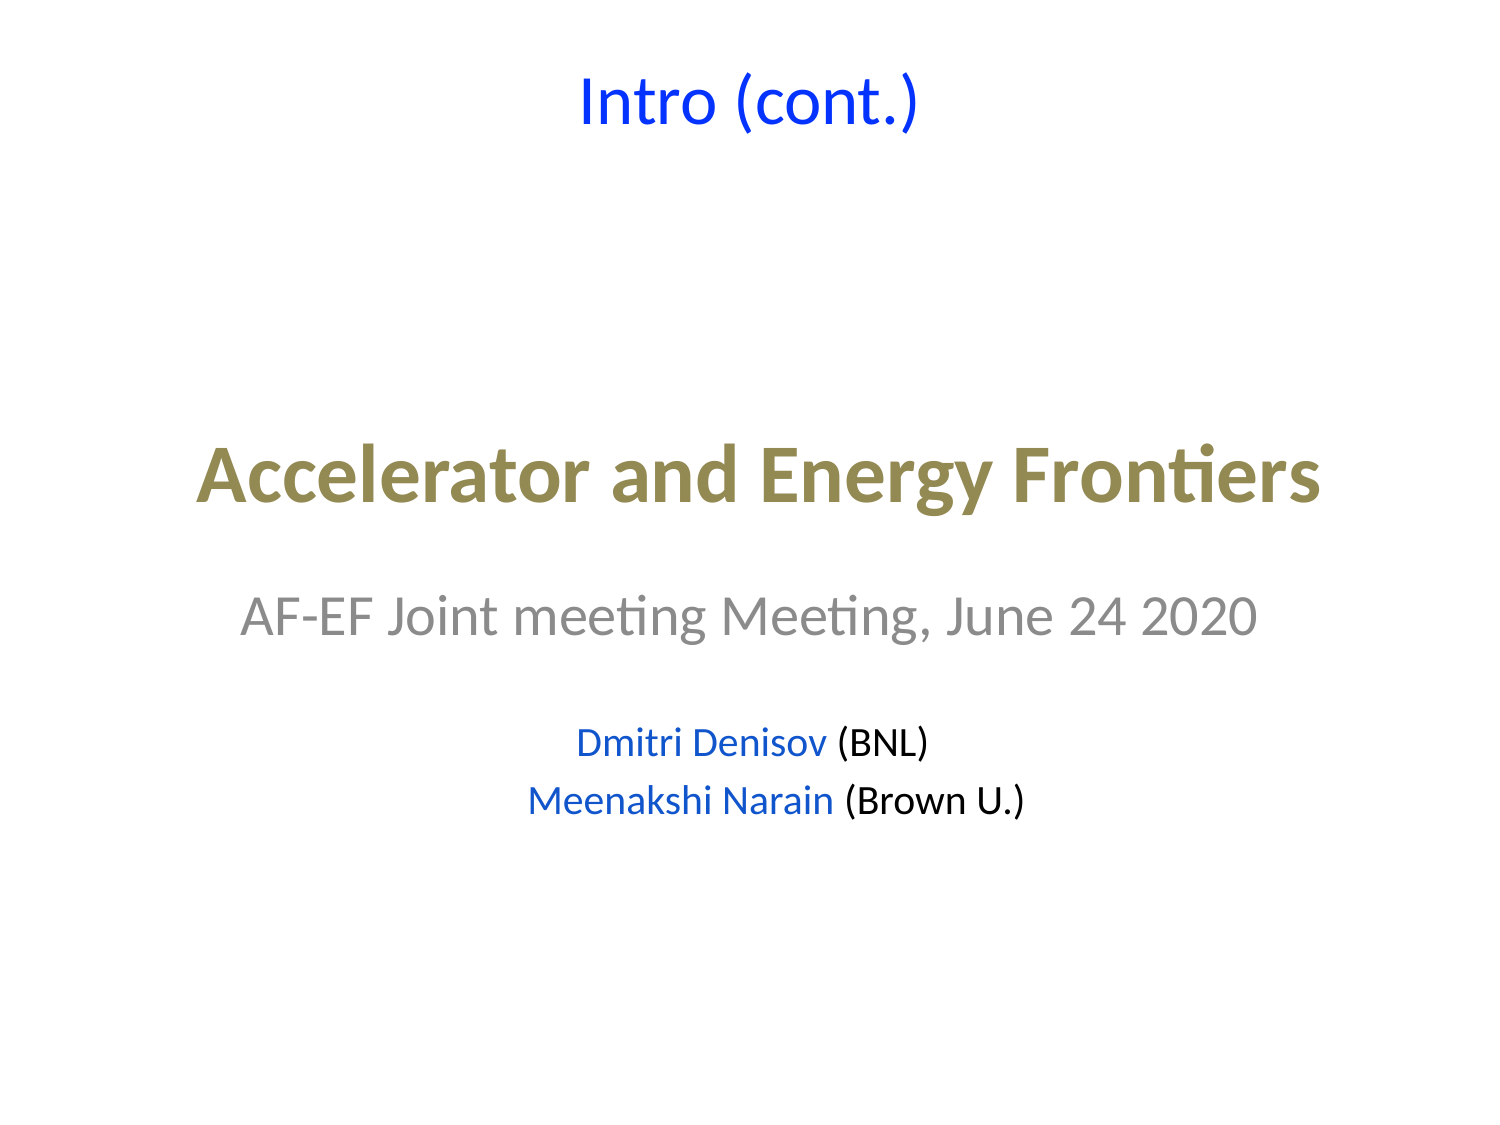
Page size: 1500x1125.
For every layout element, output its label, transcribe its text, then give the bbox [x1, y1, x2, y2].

subtitle AF-EF Joint meeting Meeting, June 24 2020 [51, 562, 1449, 693]
text_box Intro (cont.) [0, 27, 1500, 165]
text_box Dmitri Denisov (BNL) Meenakshi Narain (Brown U.) [427, 692, 1126, 889]
title Accelerator and Energy Frontiers [60, 218, 1459, 535]
